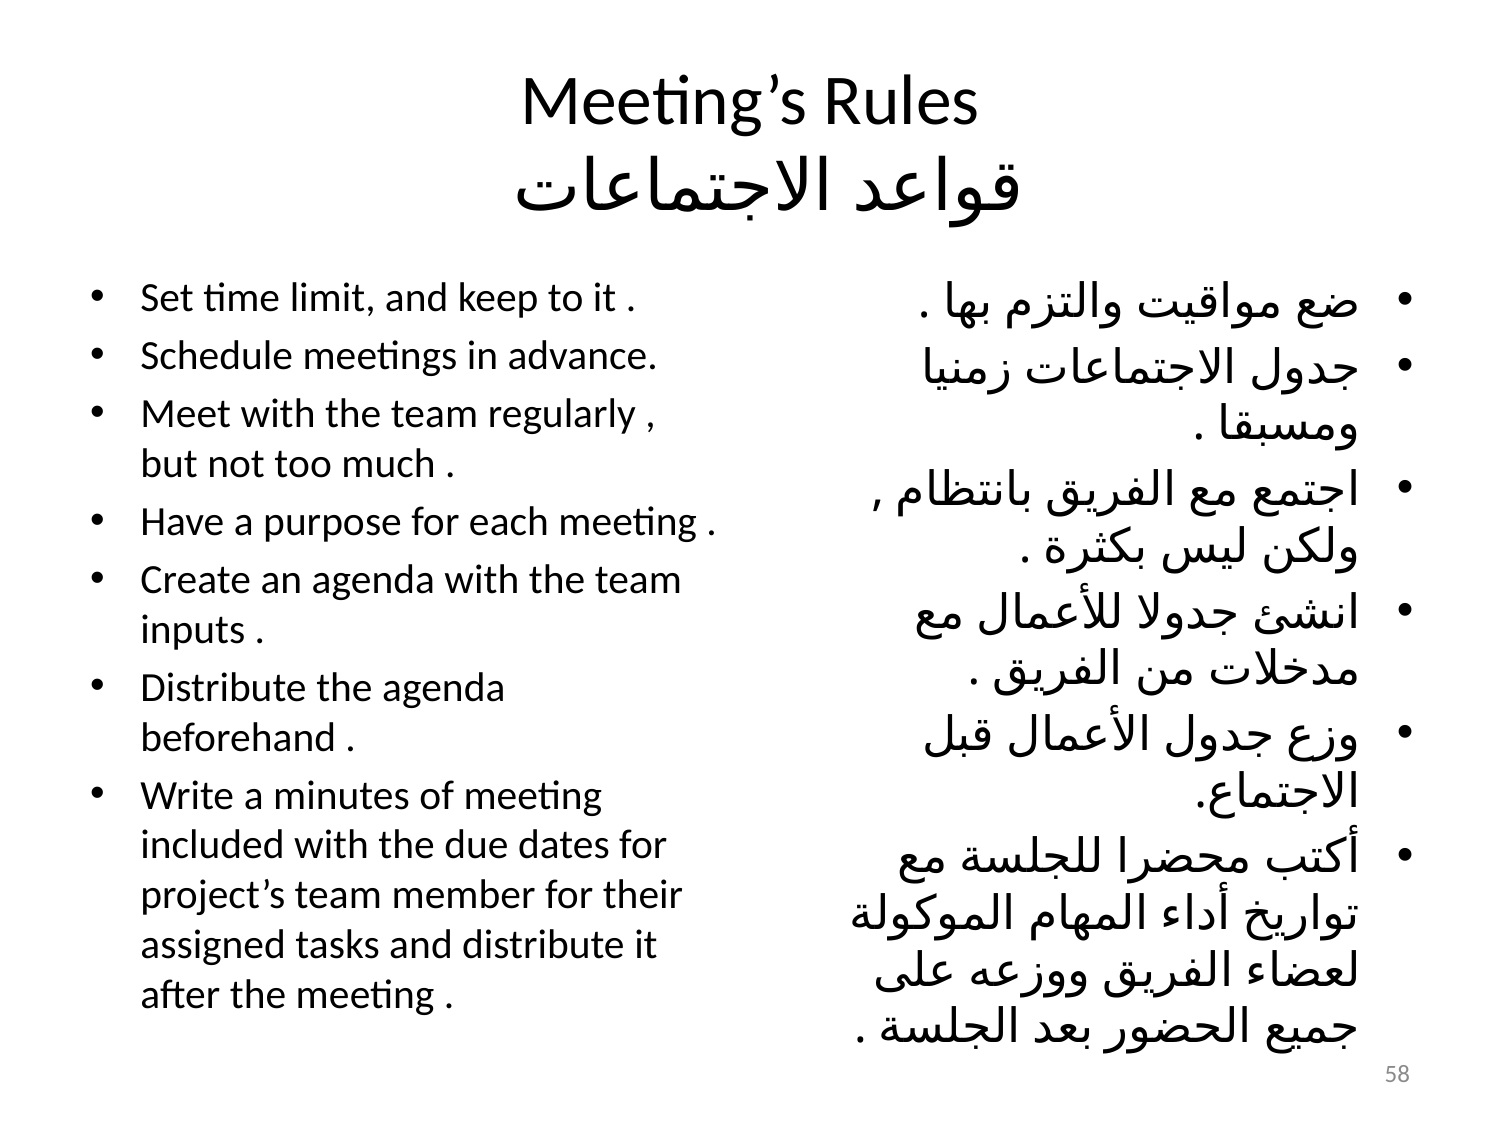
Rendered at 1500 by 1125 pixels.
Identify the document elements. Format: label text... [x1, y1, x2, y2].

slide_number 58 [1074, 1042, 1425, 1103]
title Meeting’s Rules قواعد الاجتماعات [75, 45, 1425, 233]
list ضع مواقيت والتزم بها . جدول الاجتماعات زمنيا ومسبقا . اجتمع مع الفريق بانتظام , ولكن ليس بكثرة . انشئ جدولا للأعمال مع مدخلات من الفريق . وزع جدول الأعمال قبل الاجتماع. أكتب محضرا للجلسة مع تواريخ أداء المهام الموكولة لعضاء الفريق ووزعه على جميع الحضور بعد الجلسة . [762, 262, 1425, 1063]
list Set time limit, and keep to it . Schedule meetings in advance. Meet with the team regularly , but not too much . Have a purpose for each meeting . Create an agenda with the team inputs . Distribute the agenda beforehand . Write a minutes of meeting included with the due dates for project’s team member for their assigned tasks and distribute it after the meeting . [75, 262, 738, 1075]
